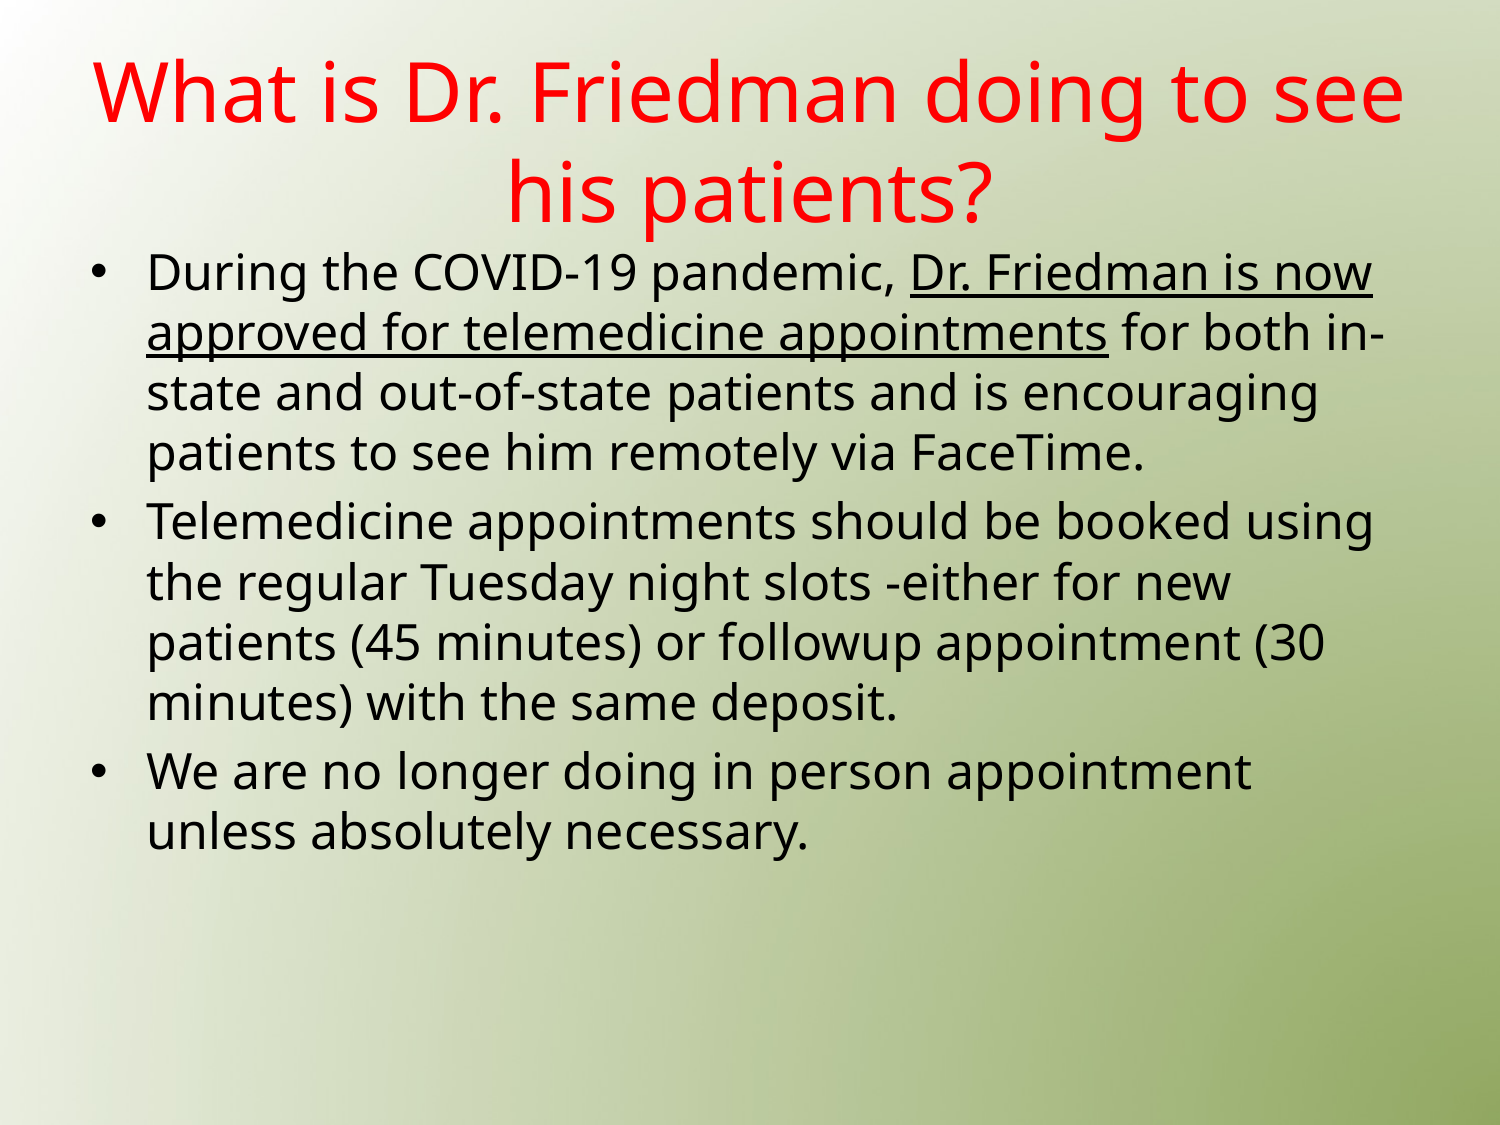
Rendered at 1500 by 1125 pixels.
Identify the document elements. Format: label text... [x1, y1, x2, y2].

picture [0, 0, 1500, 1125]
title What is Dr. Friedman doing to see his patients? [75, 45, 1425, 232]
list During the COVID-19 pandemic, Dr. Friedman is now approved for telemedicine appointments for both in-state and out-of-state patients and is encouraging patients to see him remotely via FaceTime. Telemedicine appointments should be booked using the regular Tuesday night slots -either for new patients (45 minutes) or followup appointment (30 minutes) with the same deposit. We are no longer doing in person appointment unless absolutely necessary. [75, 232, 1425, 975]
